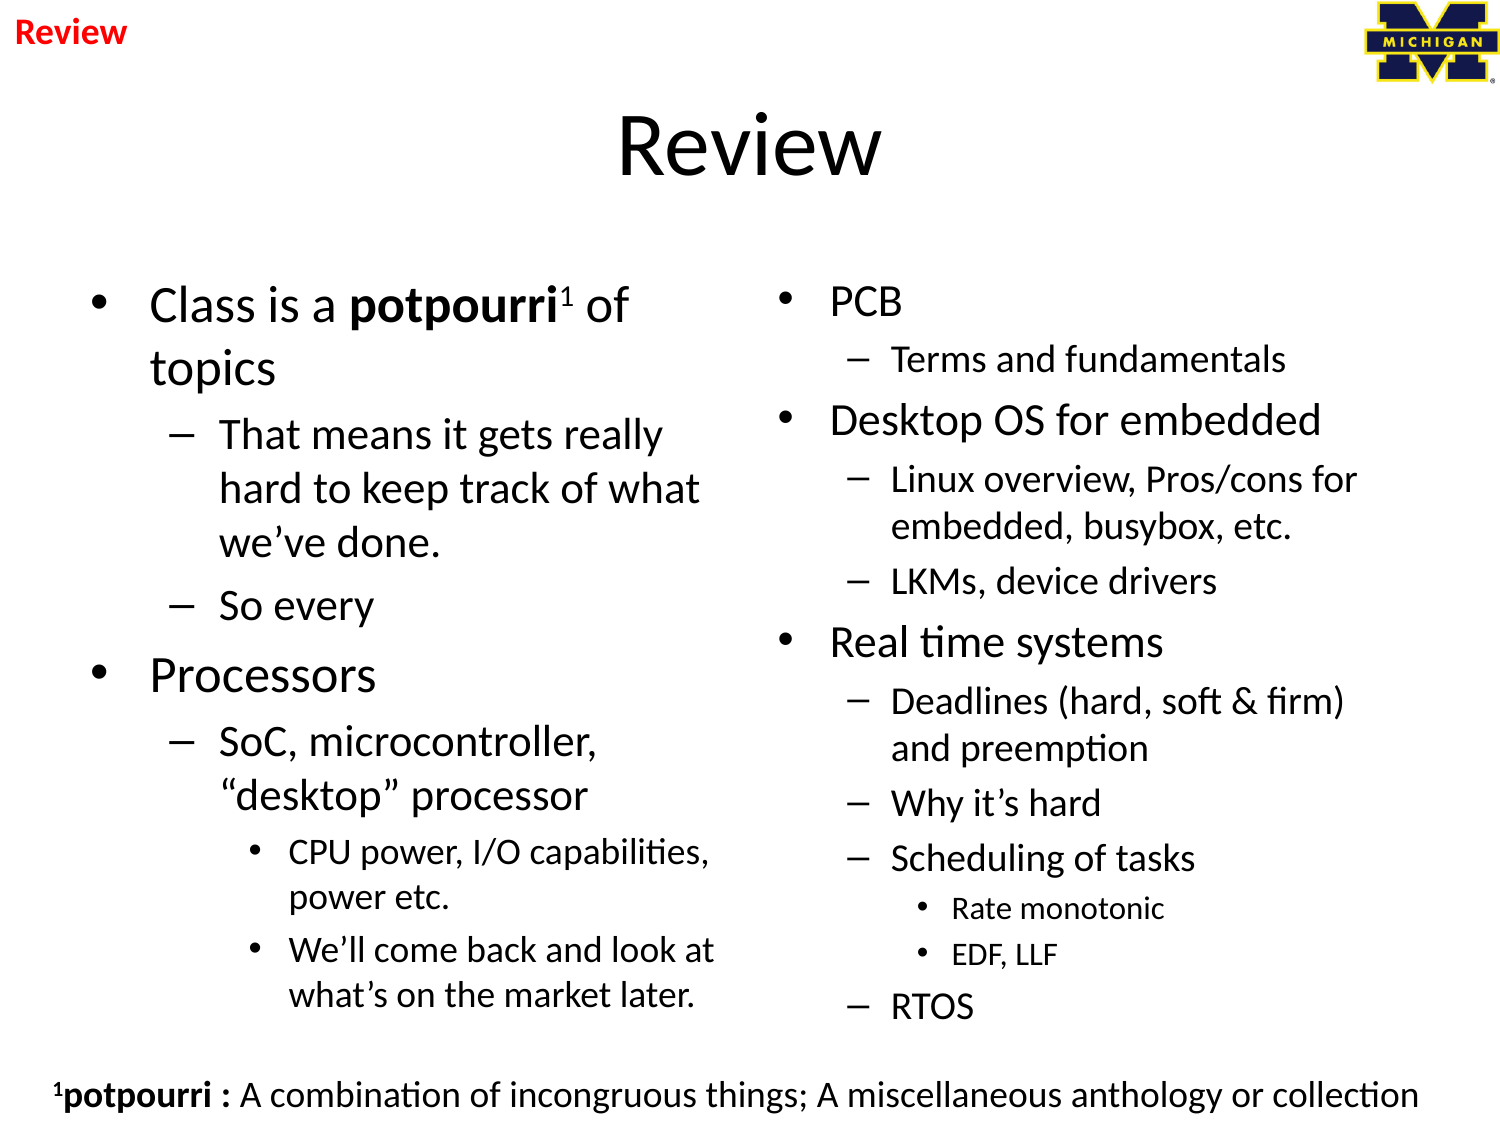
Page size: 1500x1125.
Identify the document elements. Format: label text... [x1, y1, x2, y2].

text_box 1potpourri : A combination of incongruous things; A miscellaneous anthology or collection [37, 1062, 1475, 1123]
list PCB Terms and fundamentals Desktop OS for embedded Linux overview, Pros/cons for embedded, busybox, etc. LKMs, device drivers Real time systems Deadlines (hard, soft & firm) and preemption Why it’s hard Scheduling of tasks Rate monotonic EDF, LLF RTOS [762, 262, 1425, 1038]
picture [1362, 0, 1500, 88]
list Class is a potpourri1 of topics That means it gets really hard to keep track of what we’ve done. So every Processors SoC, microcontroller, “desktop” processor CPU power, I/O capabilities, power etc. We’ll come back and look at what’s on the market later. [75, 262, 738, 1038]
title Review [75, 45, 1425, 233]
text_box Review [0, 0, 575, 60]
